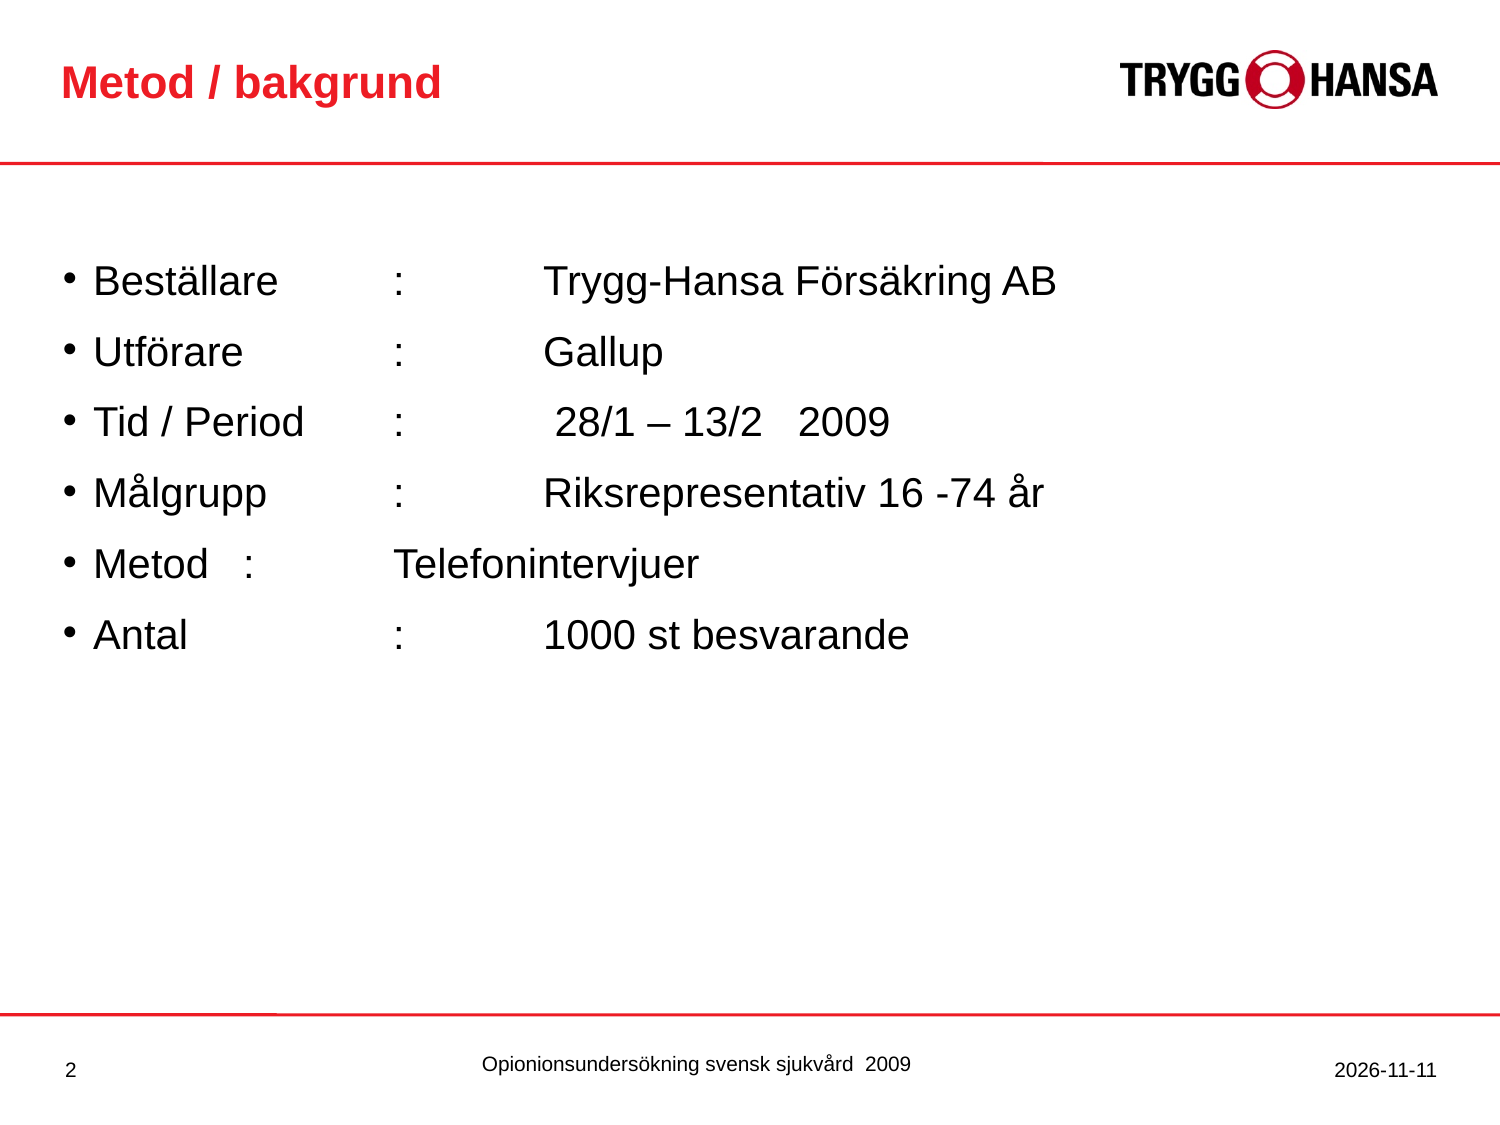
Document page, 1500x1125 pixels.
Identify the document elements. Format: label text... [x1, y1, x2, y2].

title Metod / bakgrund [45, 44, 1101, 113]
picture [1120, 50, 1438, 109]
slide_number 1 [49, 1048, 108, 1090]
list Beställare : Trygg-Hansa Försäkring AB Utförare : Gallup Tid / Period : 28/1 – 13/2 2009 Målgrupp : Riksrepresentativ 16 -74 år Metod : Telefonintervjuer Antal : 1000 st besvarande [46, 245, 1438, 835]
footer Opionionsundersökning svensk sjukvård 2009 [351, 1042, 1059, 1084]
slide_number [1189, 1048, 1453, 1090]
